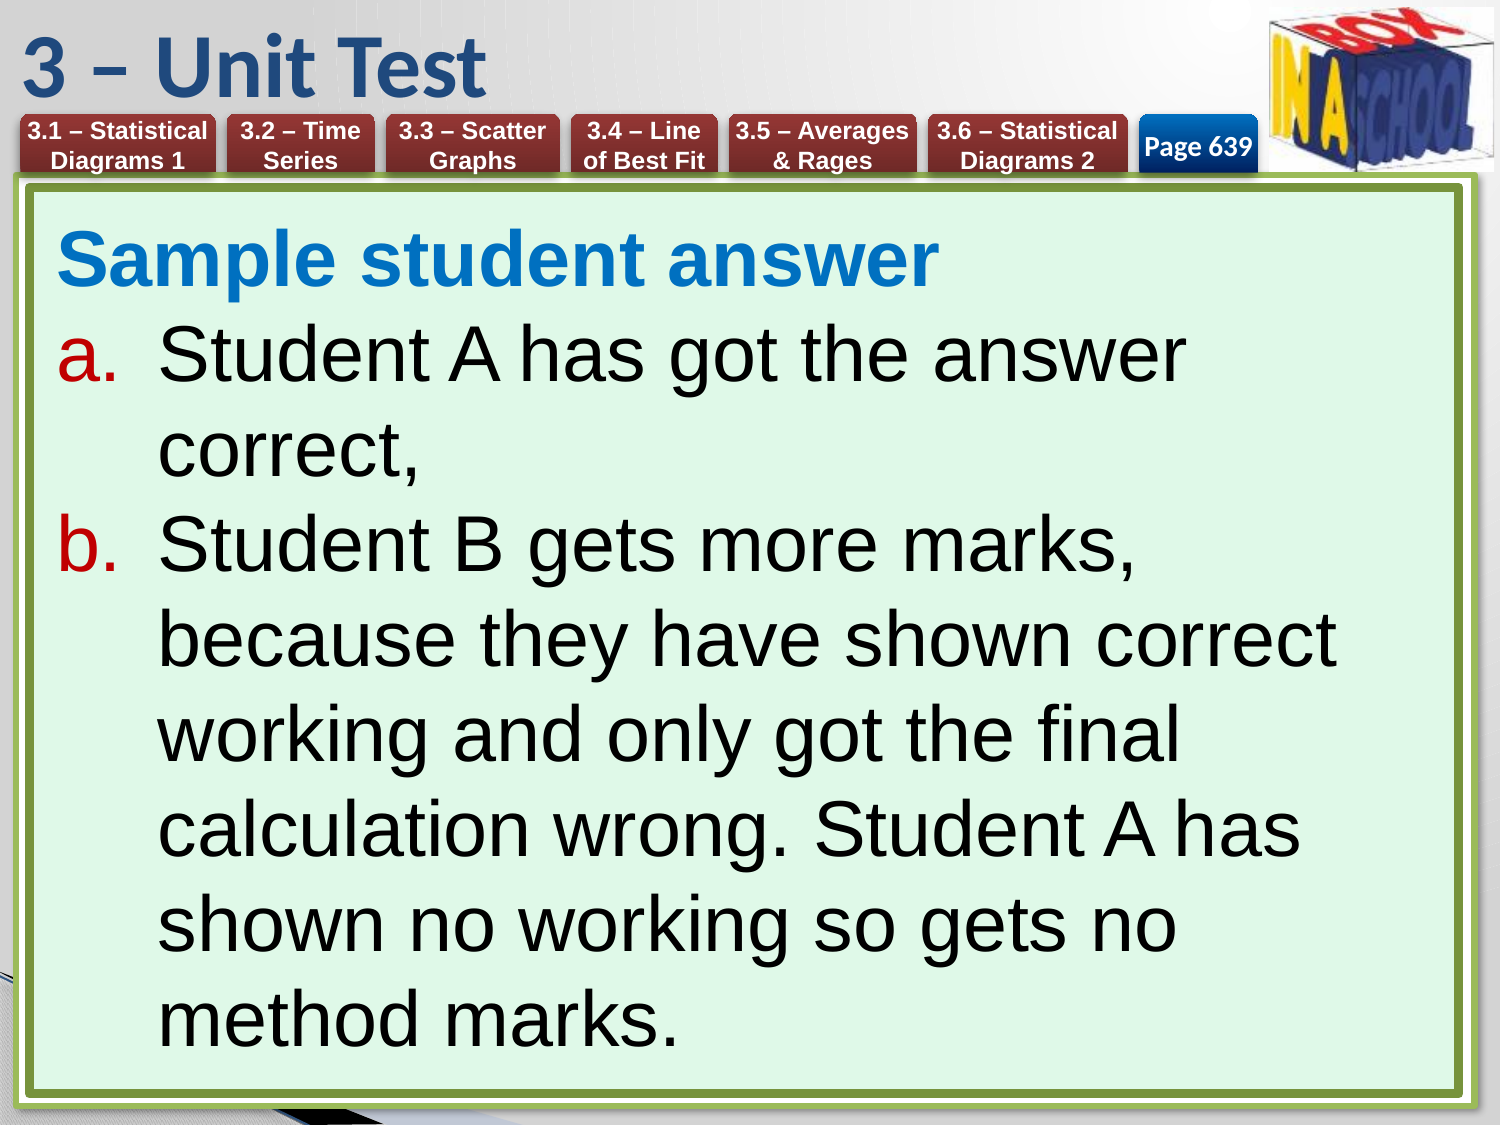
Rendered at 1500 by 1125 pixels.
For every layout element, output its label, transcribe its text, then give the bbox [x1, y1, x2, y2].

text_box Page 639 [1139, 114, 1258, 173]
title 3 – Unit Test [5, 7, 1270, 114]
text_box Sample student answer Student A has got the answer correct, Student B gets more marks, because they have shown correct working and only got the final calculation wrong. Student A has shown no working so gets no method marks. [41, 200, 1447, 1071]
picture [281, 1114, 303, 1125]
picture [1269, 7, 1495, 172]
